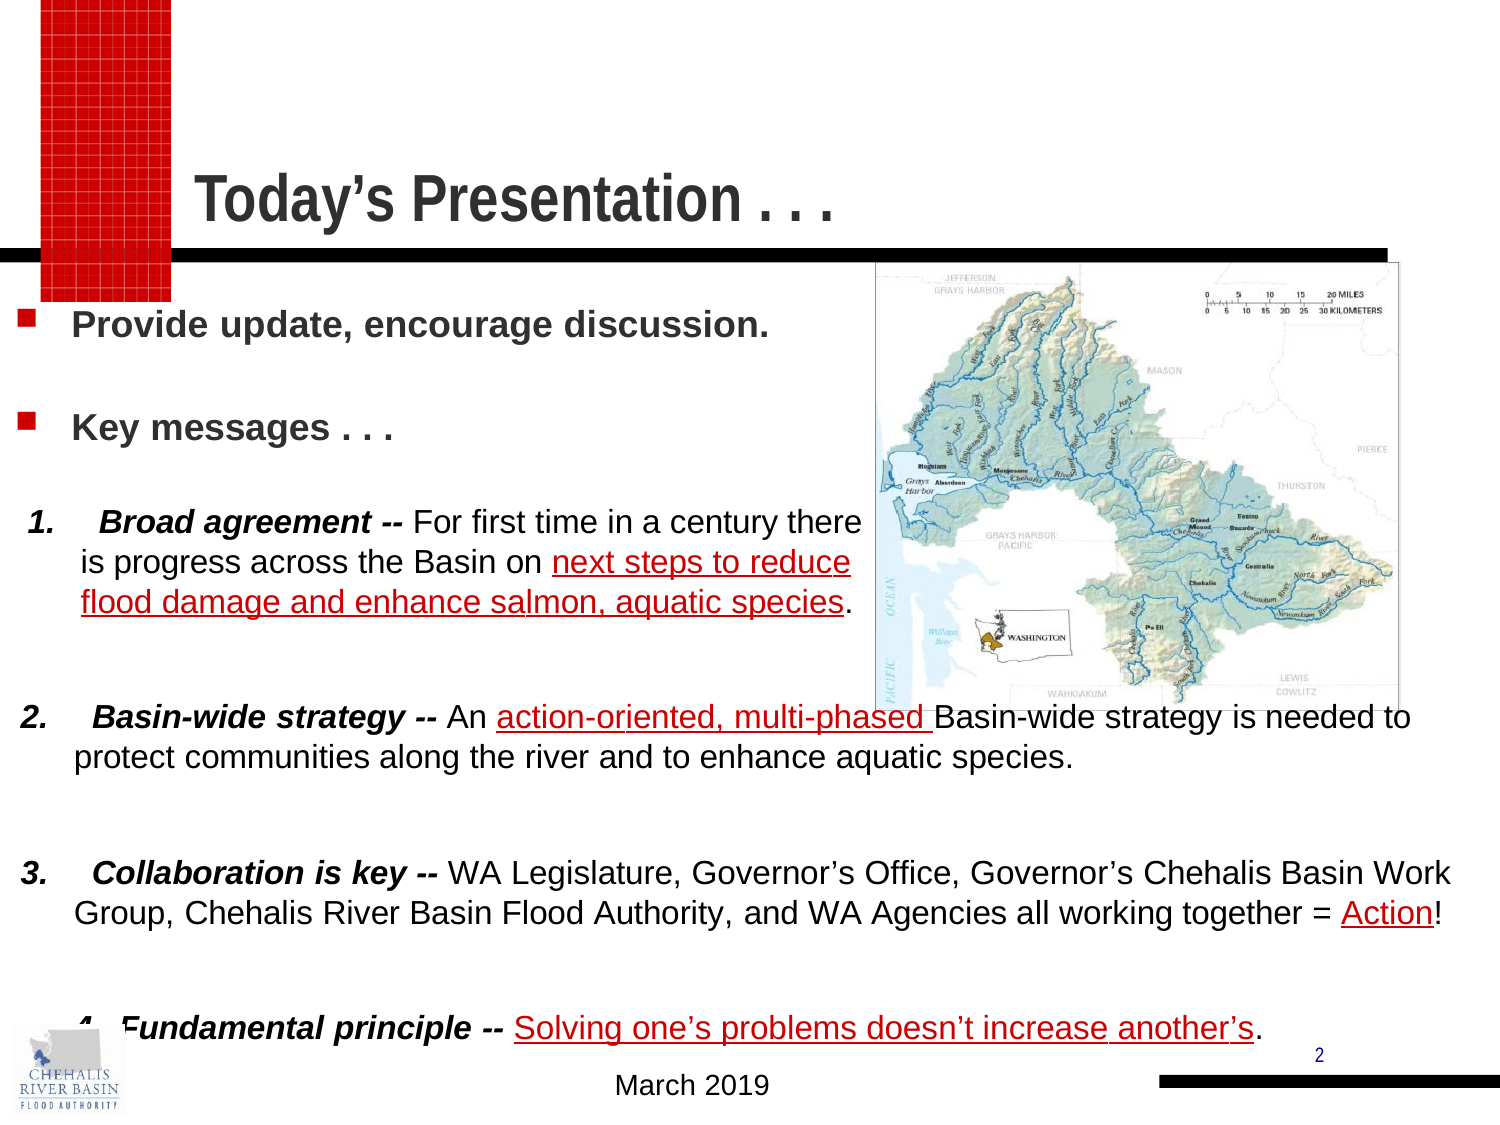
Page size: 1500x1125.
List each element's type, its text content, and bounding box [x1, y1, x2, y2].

list Provide update, encourage discussion. Key messages . . . Broad agreement -- For first time in a century there is progress across the Basin on next steps to reduce flood damage and enhance salmon, aquatic species. Basin-wide strategy -- An action-oriented, multi-phased Basin-wide strategy is needed to protect communities along the river and to enhance aquatic species. Collaboration is key -- WA Legislature, Governor’s Office, Governor’s Chehalis Basin Work Group, Chehalis River Basin Flood Authority, and WA Agencies all working together = Action! 4. Fundamental principle -- Solving one’s problems doesn’t increase another’s. [12, 299, 1500, 1047]
text_box [11, 1024, 125, 1115]
footer March 2019 [612, 1066, 815, 1125]
slide_number 2 [1310, 1041, 1339, 1125]
text_box Today’s Presentation . . . [192, 155, 841, 236]
text_box [875, 262, 1401, 299]
picture [40, 0, 171, 299]
